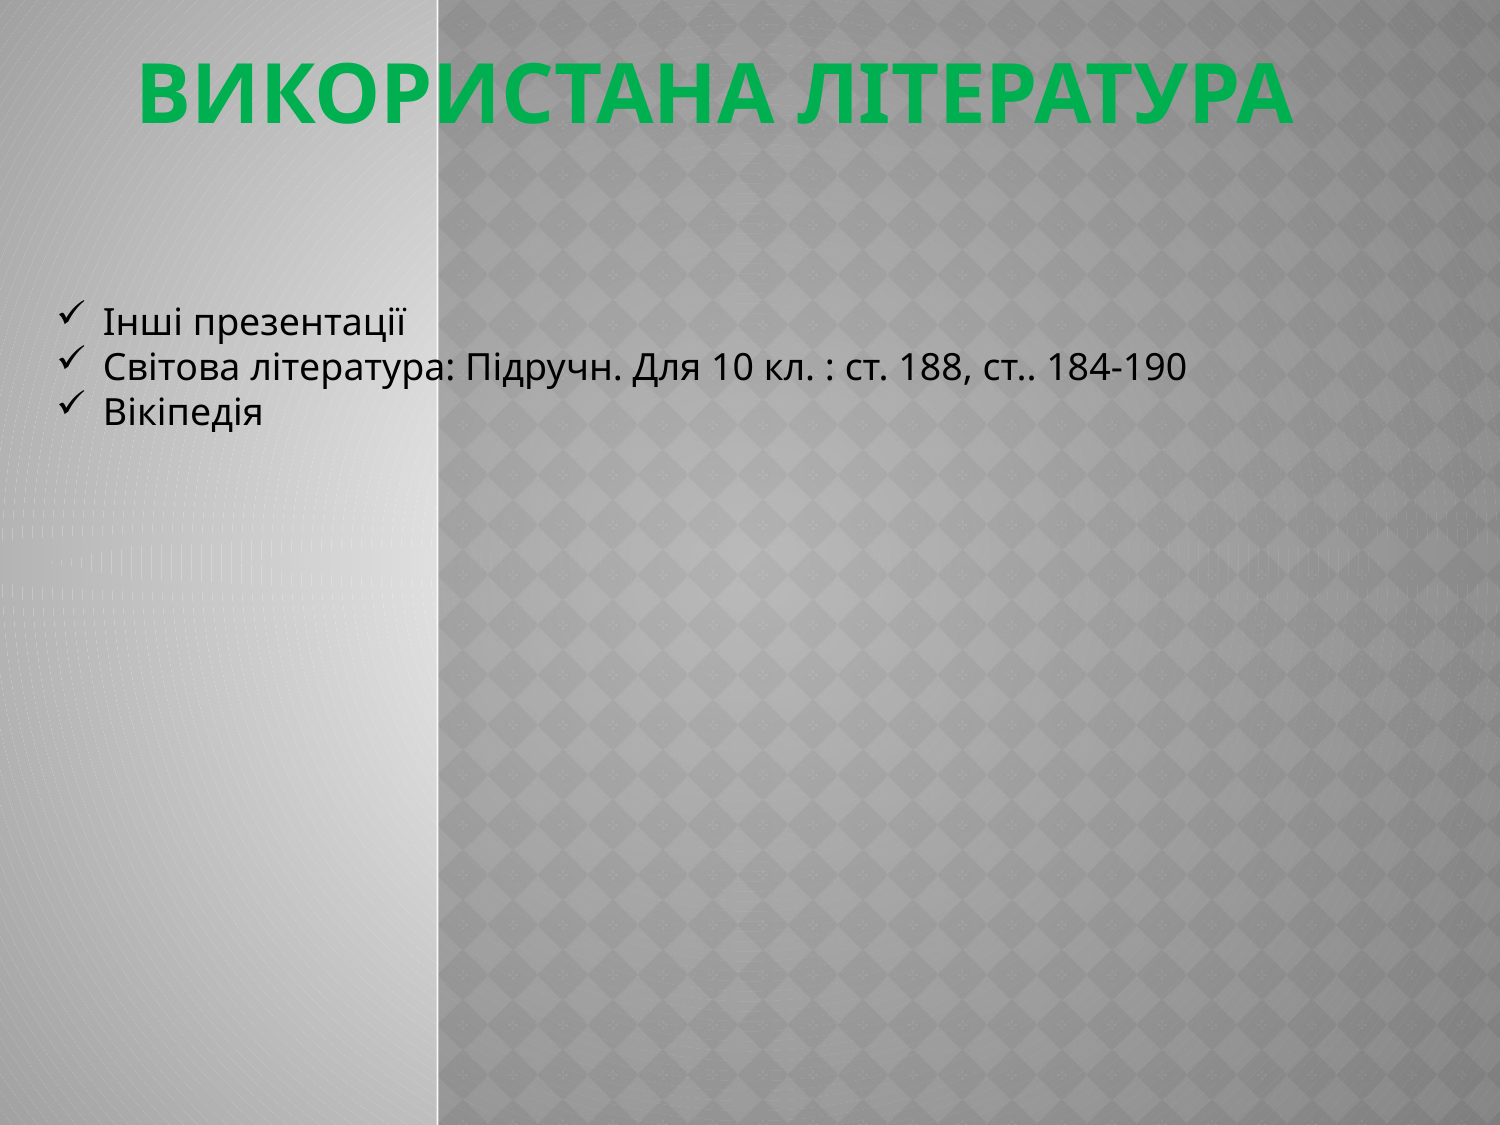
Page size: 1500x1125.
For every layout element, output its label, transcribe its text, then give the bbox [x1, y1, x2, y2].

text_box Інші презентації Світова література: Підручн. Для 10 кл. : ст. 188, ст.. 184-190 Вікіпедія [41, 290, 1500, 441]
title Використана література [88, 30, 1343, 140]
